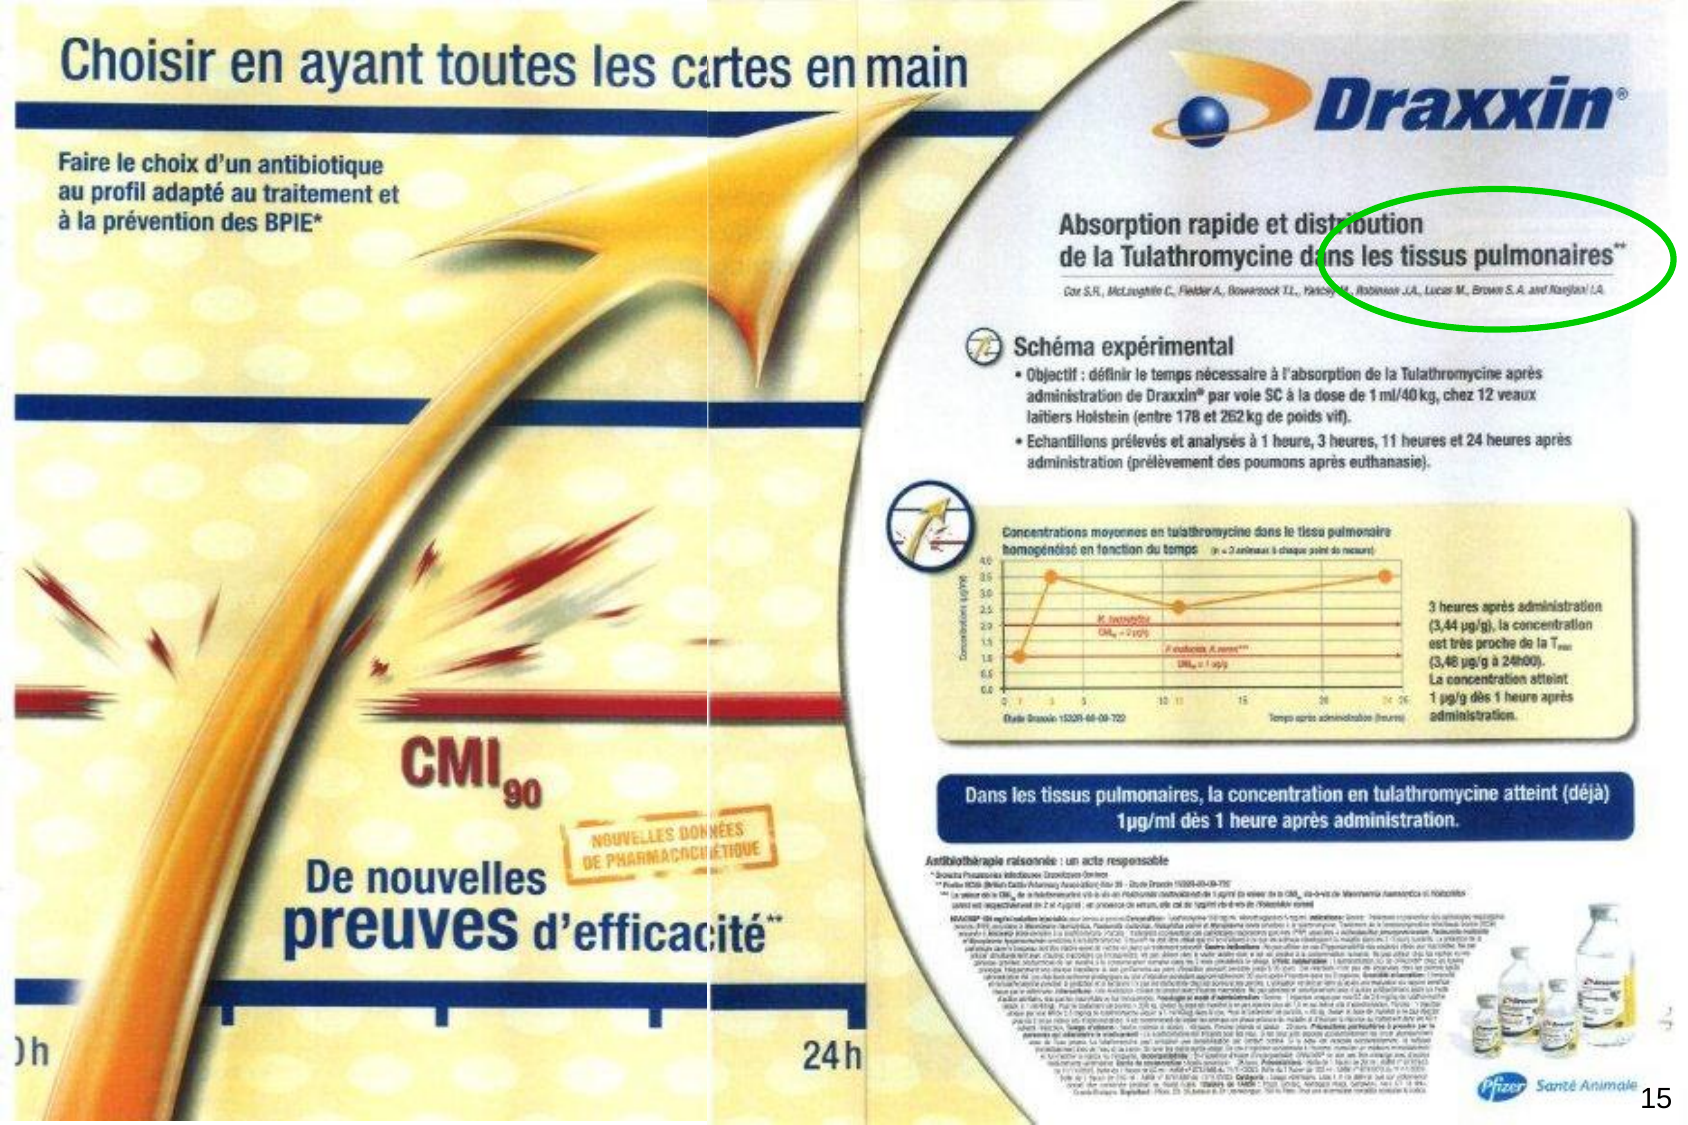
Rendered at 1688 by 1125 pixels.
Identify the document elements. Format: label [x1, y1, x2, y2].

text_box [0, 0, 1688, 1125]
